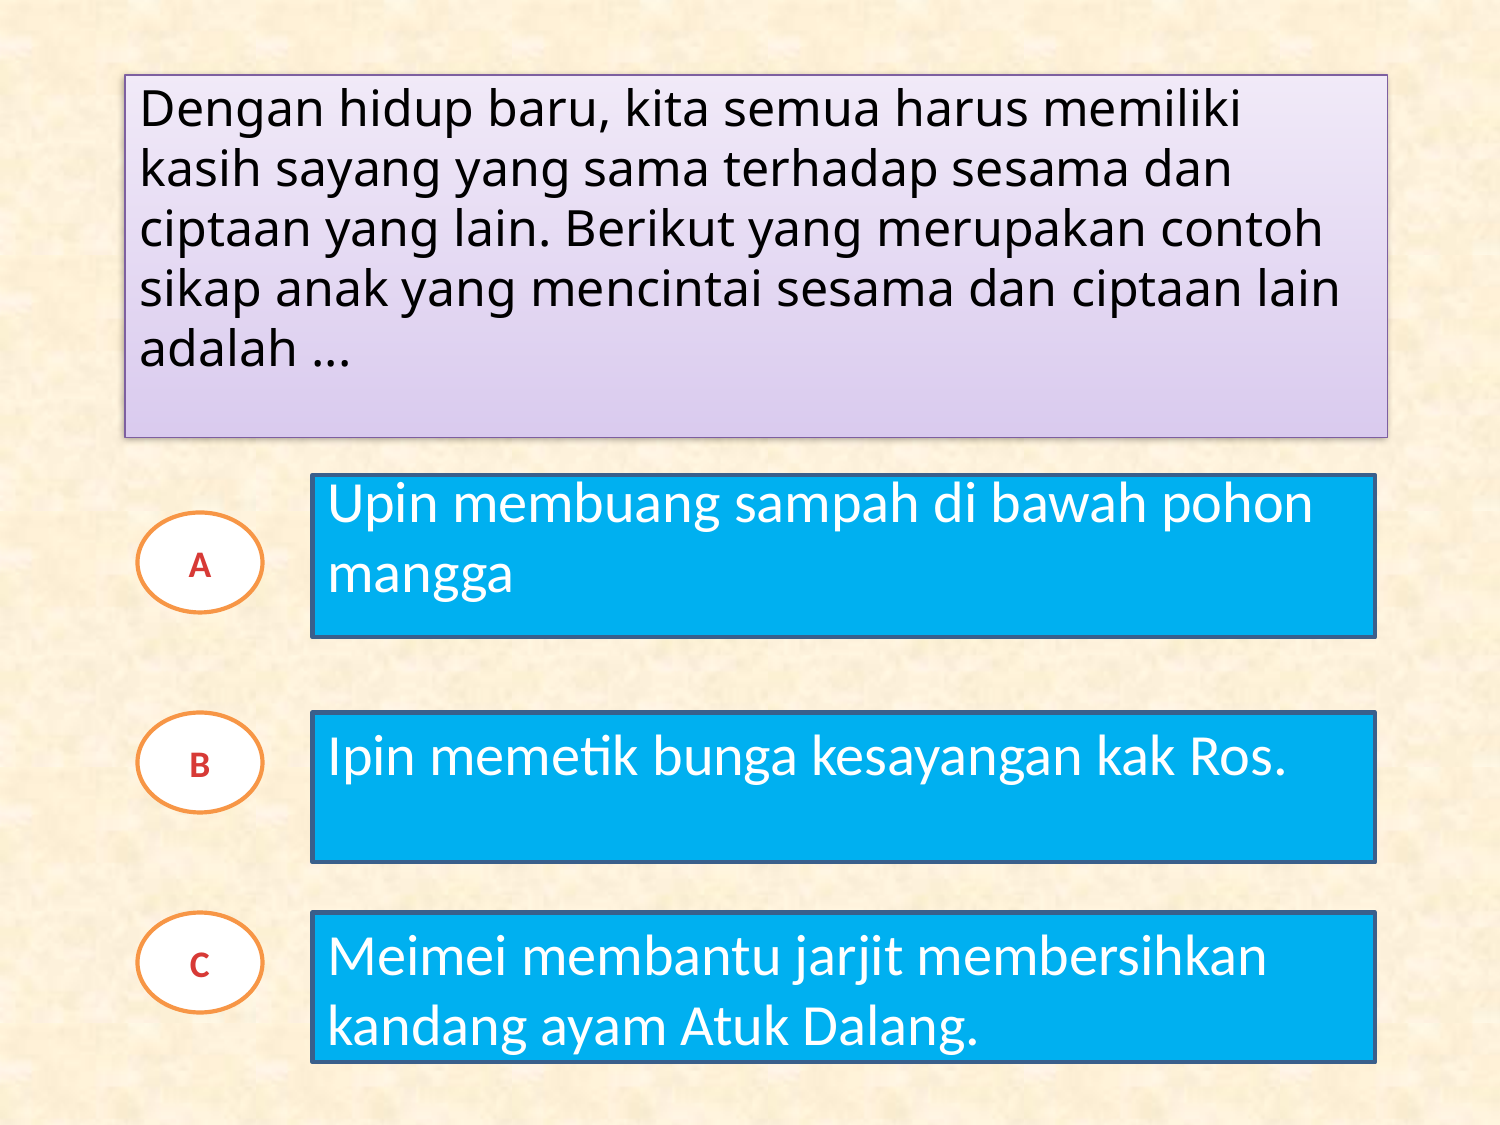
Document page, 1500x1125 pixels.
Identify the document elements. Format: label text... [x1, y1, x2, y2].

text_box Meimei membantu jarjit membersihkan kandang ayam Atuk Dalang. [310, 910, 1377, 1064]
picture [0, 0, 1500, 1125]
text_box Dengan hidup baru, kita semua harus memiliki kasih sayang yang sama terhadap sesama dan ciptaan yang lain. Berikut yang merupakan contoh sikap anak yang mencintai sesama dan ciptaan lain adalah ... [124, 74, 1388, 438]
text_box C [135, 910, 265, 1015]
text_box Ipin memetik bunga kesayangan kak Ros. [310, 710, 1377, 864]
text_box B [135, 710, 265, 815]
text_box A [135, 510, 265, 615]
text_box Upin membuang sampah di bawah pohon mangga [310, 473, 1377, 639]
